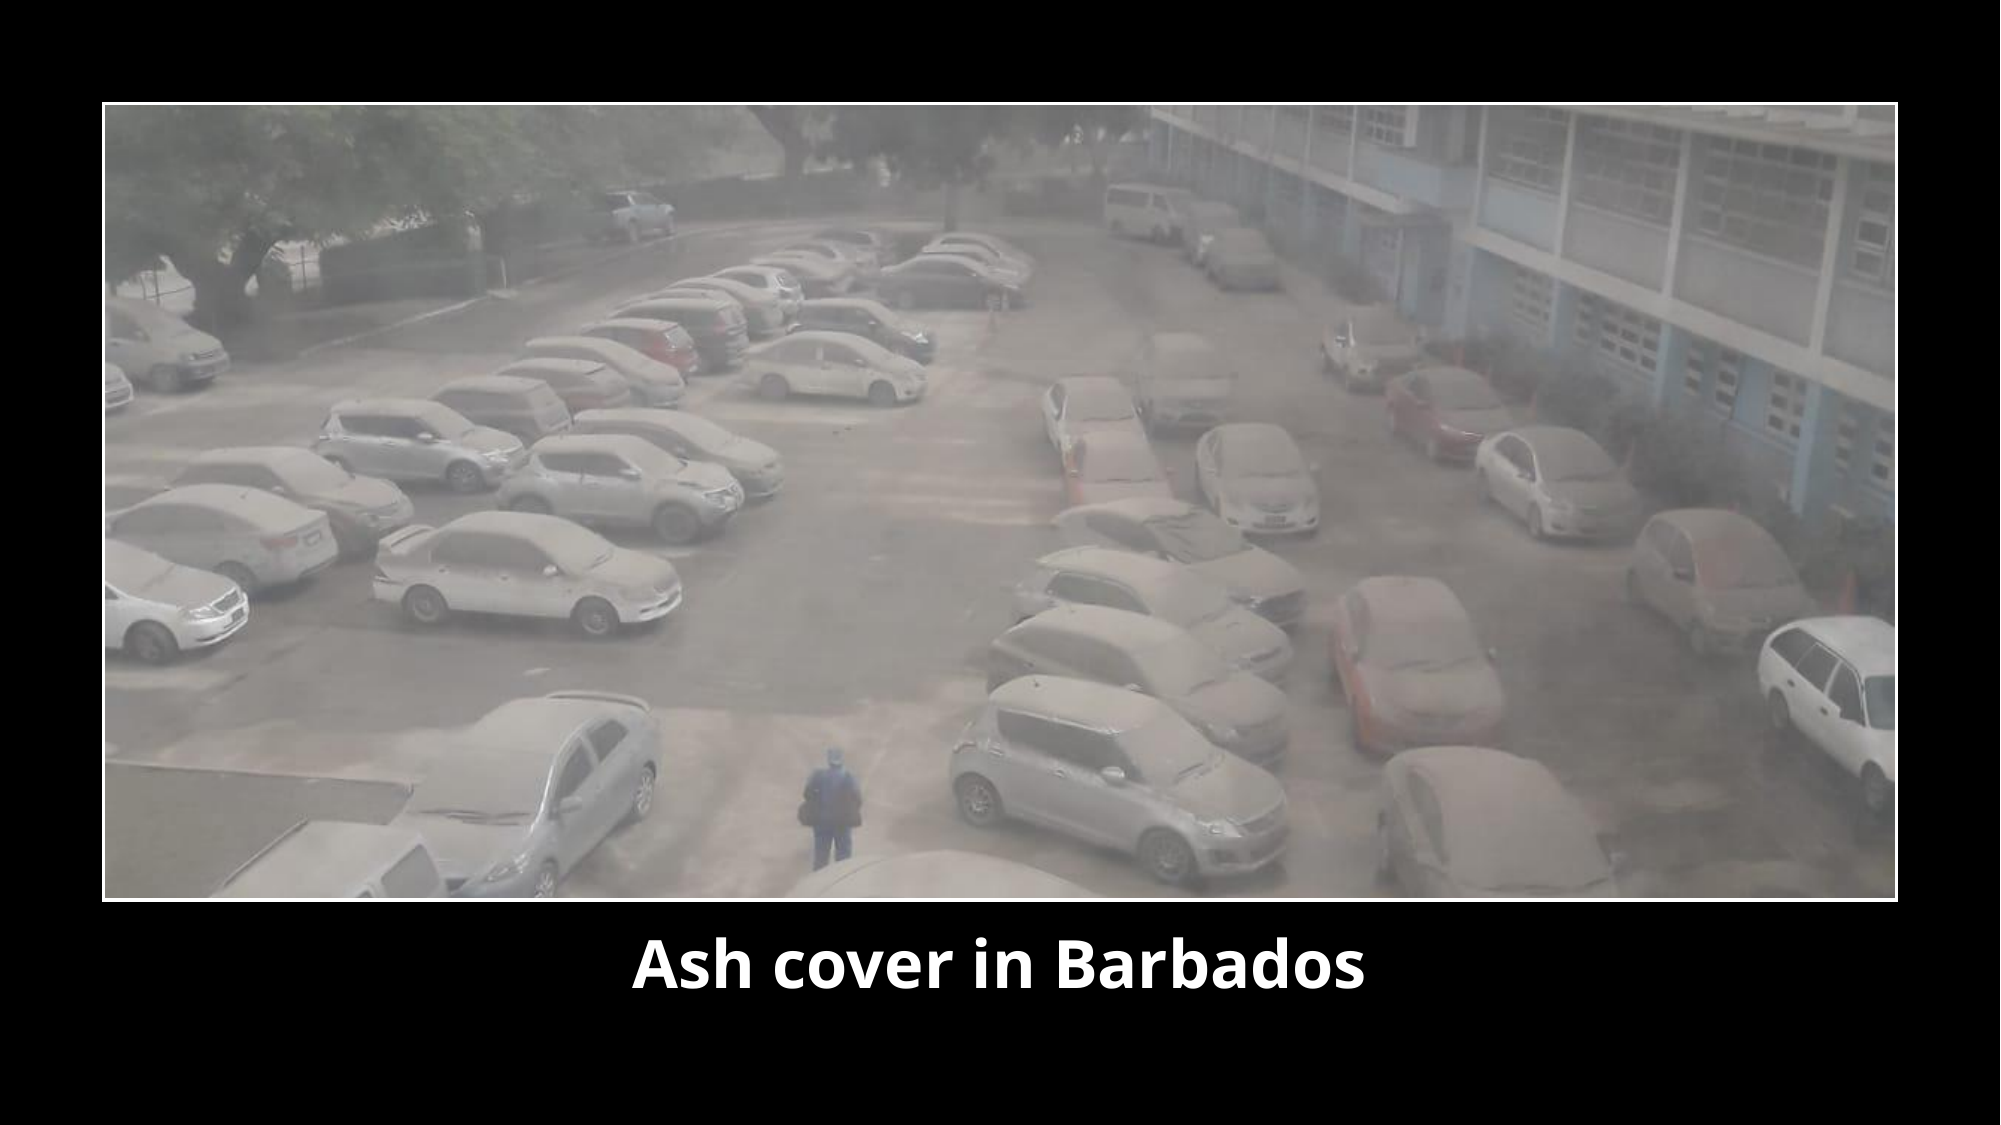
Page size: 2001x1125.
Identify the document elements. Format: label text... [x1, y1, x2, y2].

text_box Ash cover in Barbados [105, 914, 1895, 1020]
picture [104, 104, 1895, 899]
